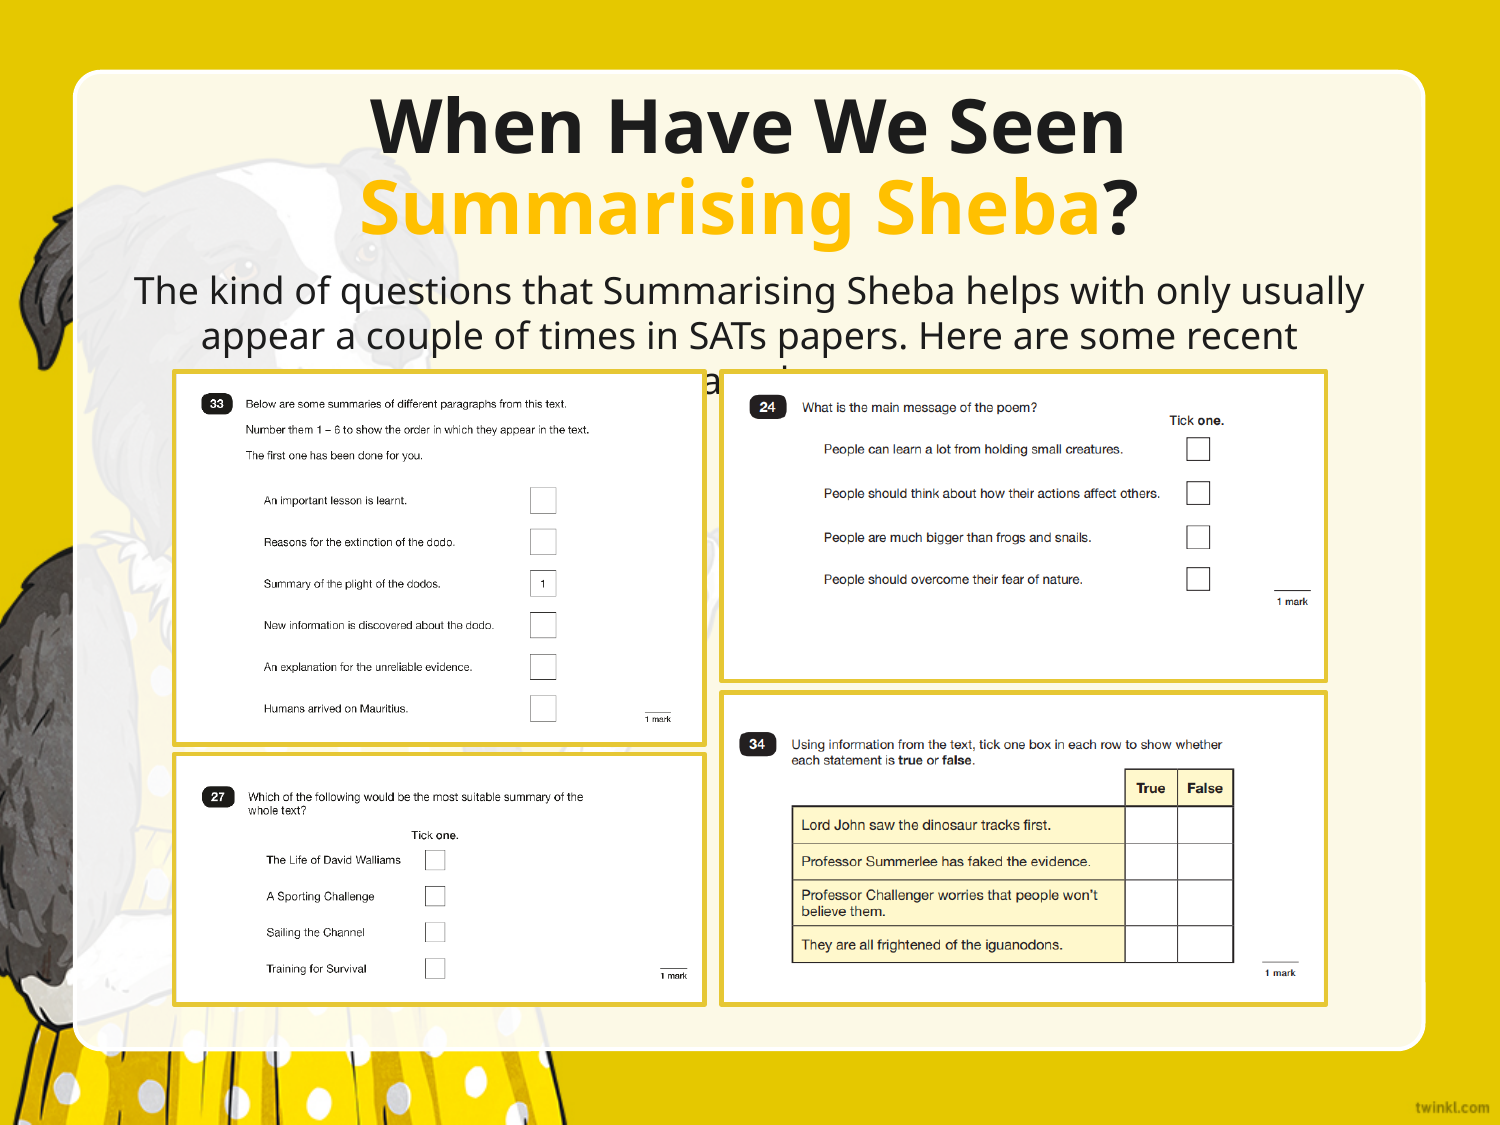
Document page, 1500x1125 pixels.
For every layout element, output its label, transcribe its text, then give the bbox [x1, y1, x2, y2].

title When Have We Seen Summarising Sheba? [73, 86, 1426, 254]
picture [0, 0, 1500, 1125]
text_box The kind of questions that Summarising Sheba helps with only usually appear a couple of times in SATs papers. Here are some recent examples: [123, 255, 1376, 414]
